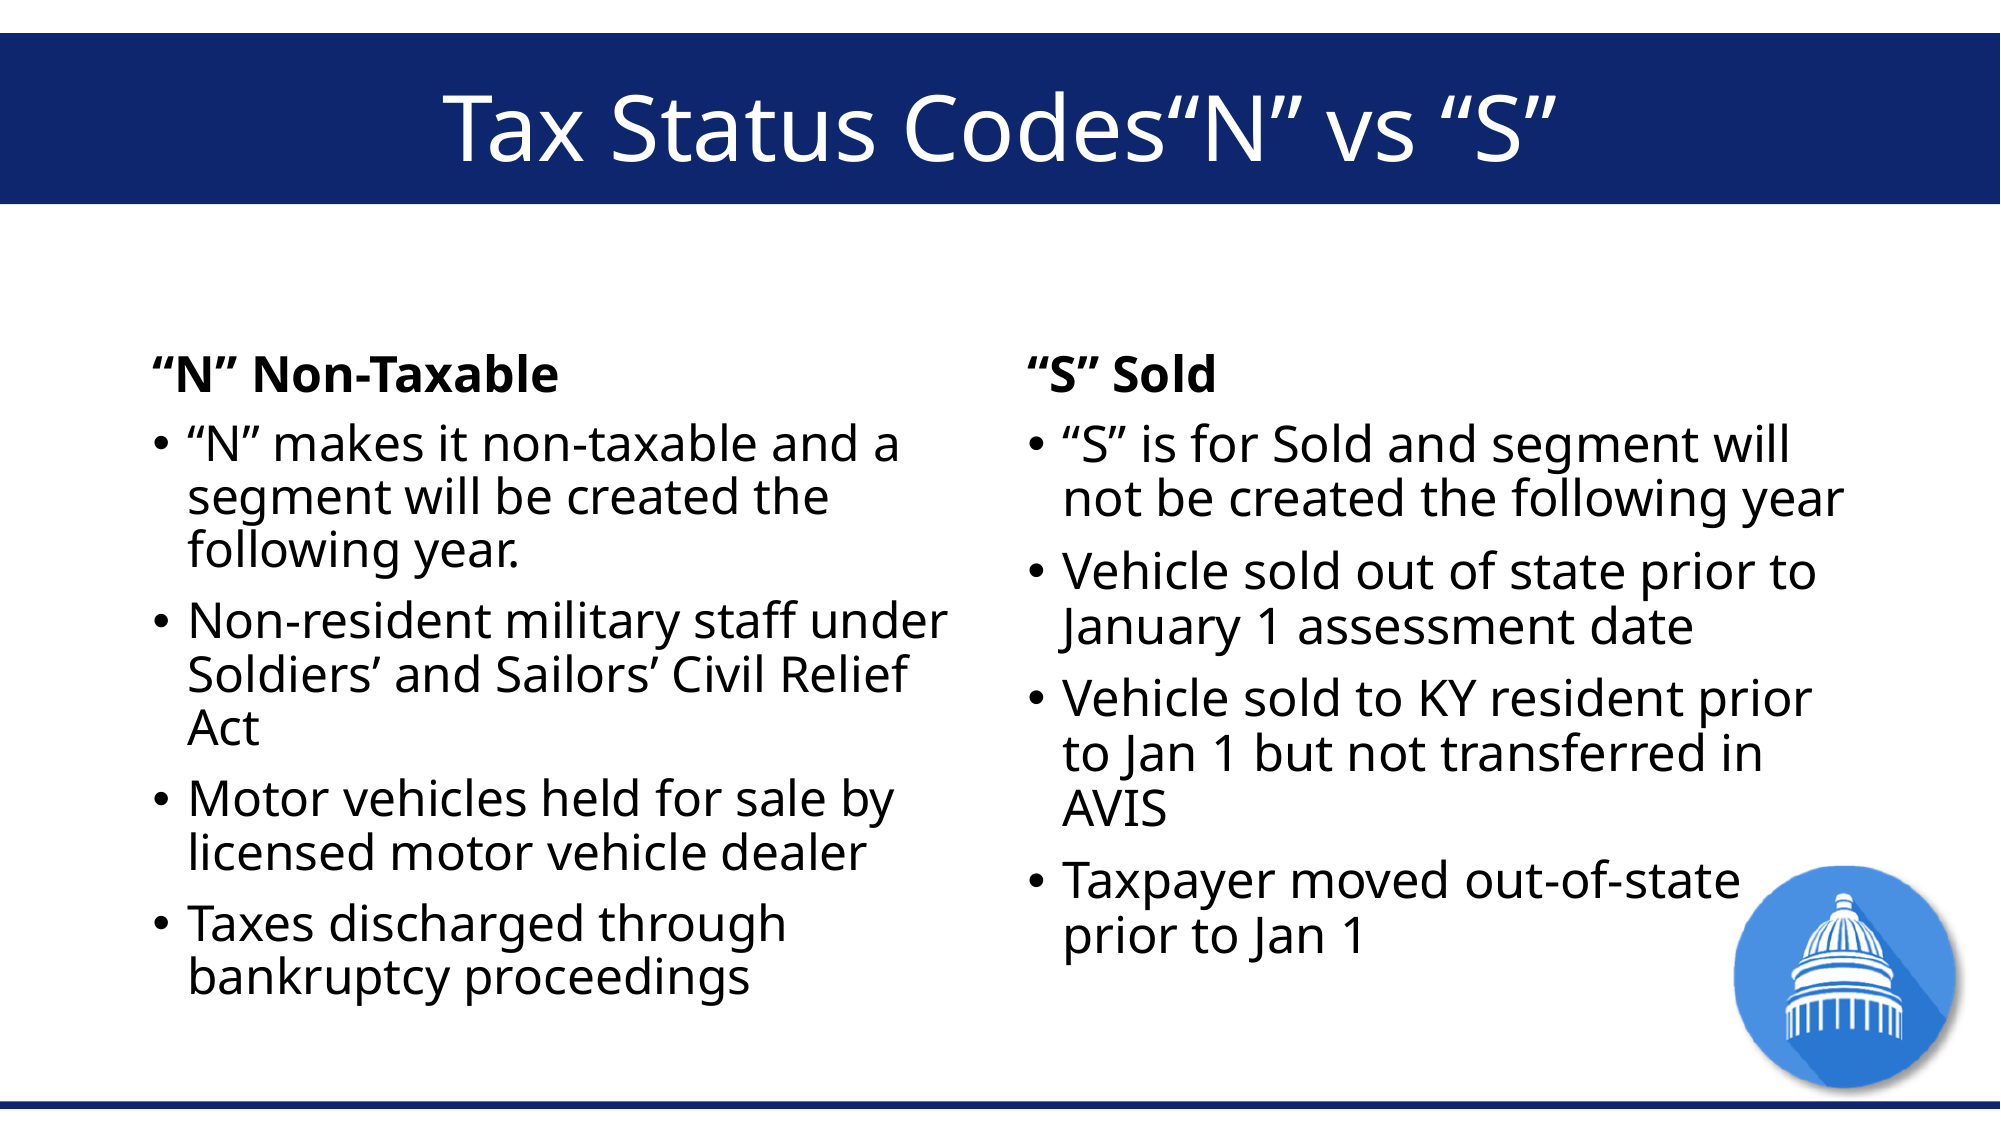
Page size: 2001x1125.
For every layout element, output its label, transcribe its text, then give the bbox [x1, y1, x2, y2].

picture [1726, 857, 1975, 1107]
list “N” makes it non-taxable and a segment will be created the following year. Non-resident military staff under Soldiers’ and Sailors’ Civil Relief Act Motor vehicles held for sale by licensed motor vehicle dealer Taxes discharged through bankruptcy proceedings [137, 410, 984, 1016]
title Tax Status Codes“N” vs “S” [137, 59, 1863, 205]
list “S” Sold [1012, 275, 1863, 410]
list “N” Non-Taxable [137, 275, 984, 410]
list “S” is for Sold and segment will not be created the following year Vehicle sold out of state prior to January 1 assessment date Vehicle sold to KY resident prior to Jan 1 but not transferred in AVIS Taxpayer moved out-of-state prior to Jan 1 [1012, 410, 1863, 1016]
text_box [0, 32, 2000, 205]
text_box [0, 1100, 2000, 1110]
